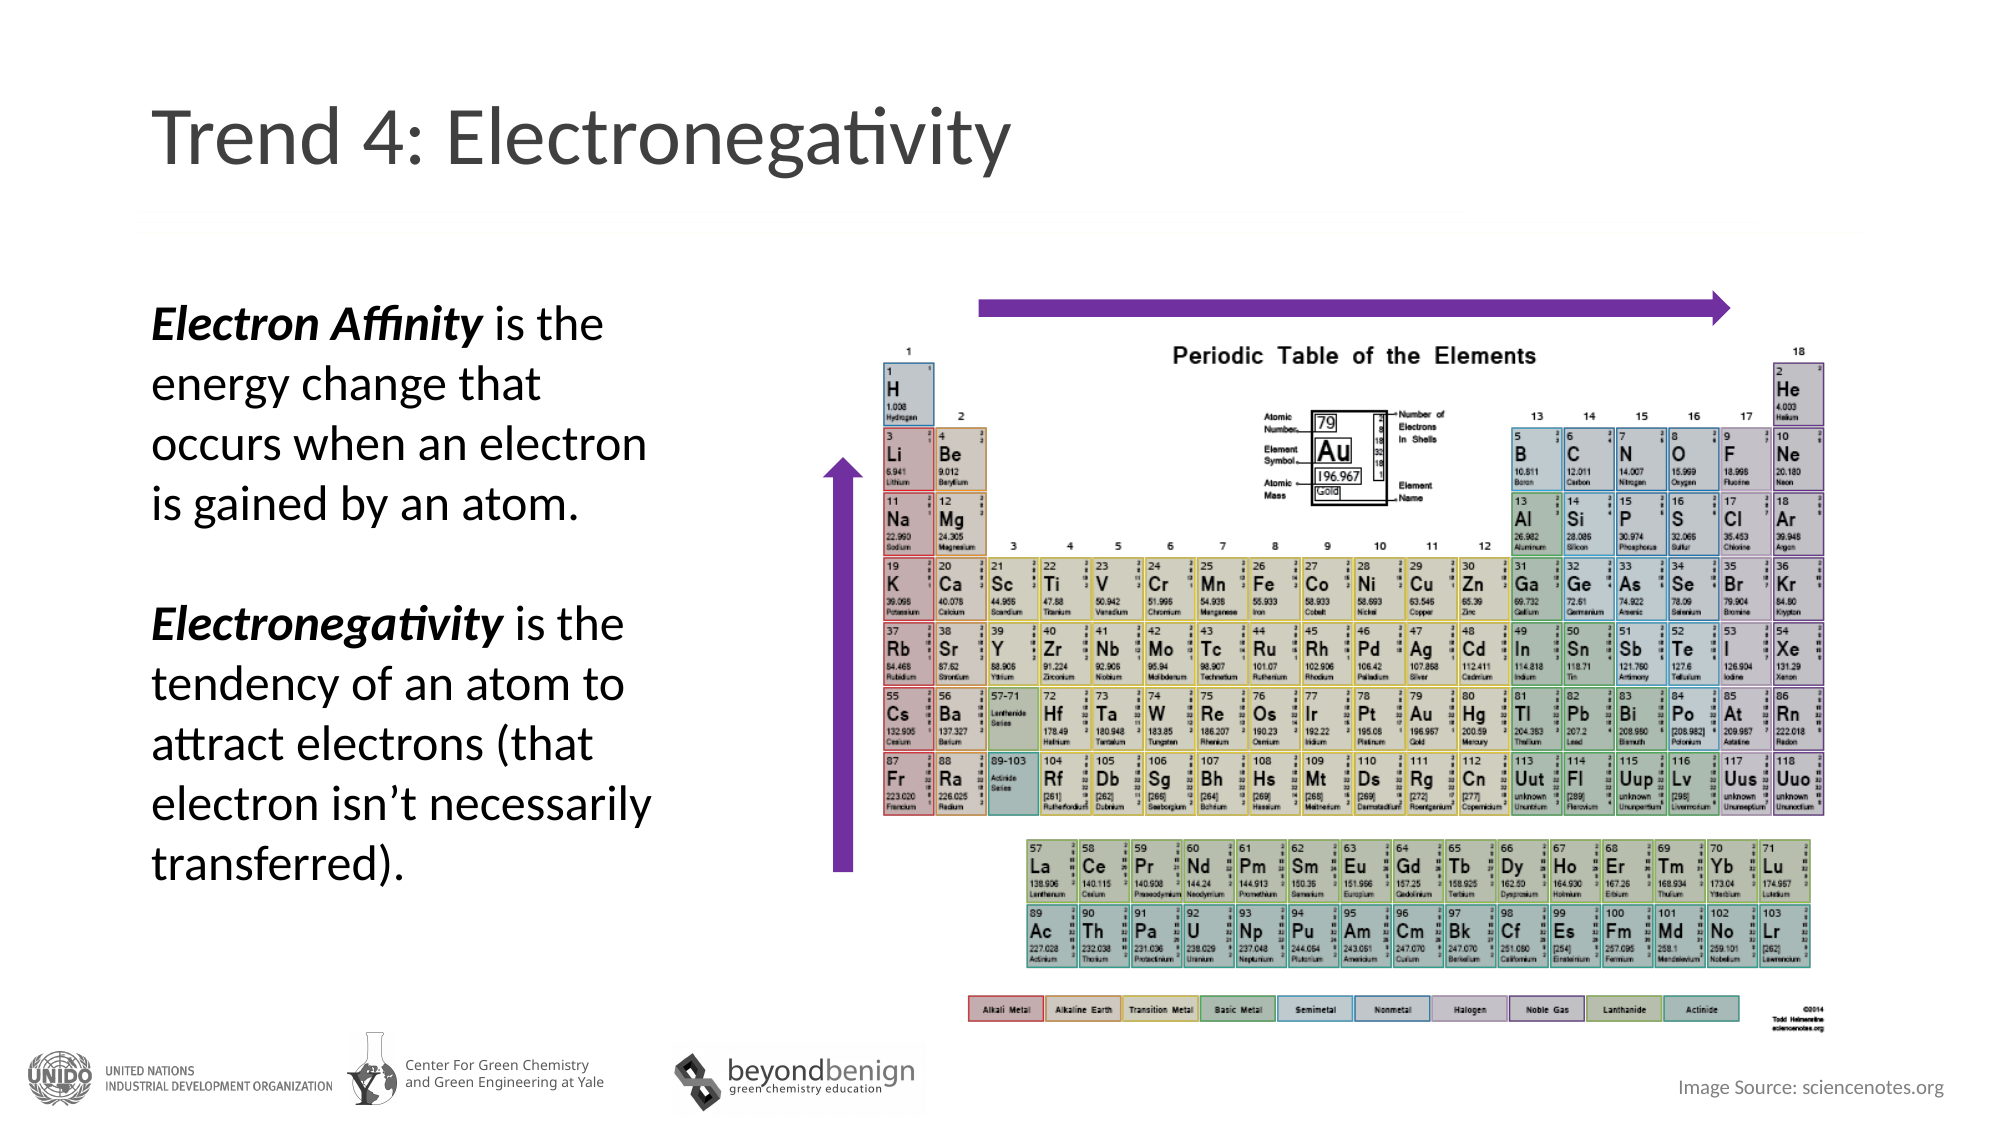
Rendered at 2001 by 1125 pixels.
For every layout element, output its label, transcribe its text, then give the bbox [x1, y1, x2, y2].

text_box [1712, 290, 1722, 299]
text_box Image Source: sciencenotes.org [1663, 1066, 2000, 1107]
title Trend 4: Electronegativity [136, 28, 1494, 247]
list Electron Affinity is the energy change that occurs when an electron is gained by an atom. Electronegativity is the tendency of an atom to attract electrons (that electron isn’t necessarily transferred). [136, 282, 681, 1087]
text_box [822, 457, 860, 873]
picture [860, 299, 1848, 1063]
